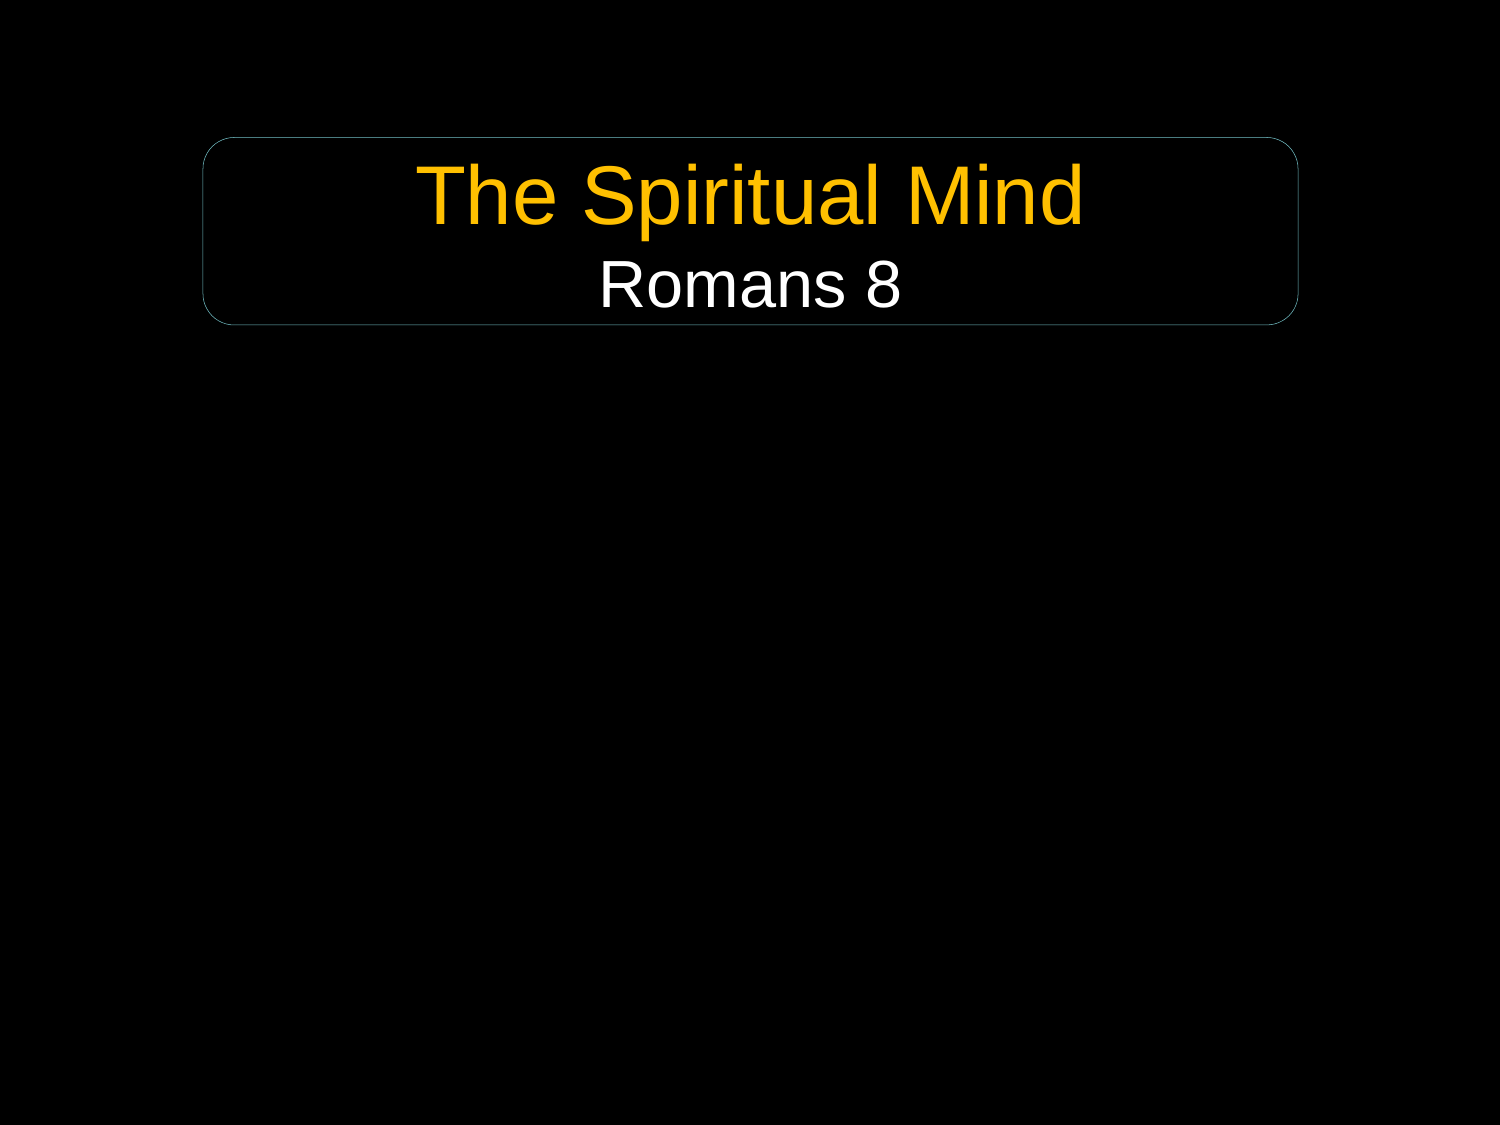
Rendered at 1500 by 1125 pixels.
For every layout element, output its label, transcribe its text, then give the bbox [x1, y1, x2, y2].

text_box The Spiritual Mind Romans 8 [202, 137, 1299, 325]
